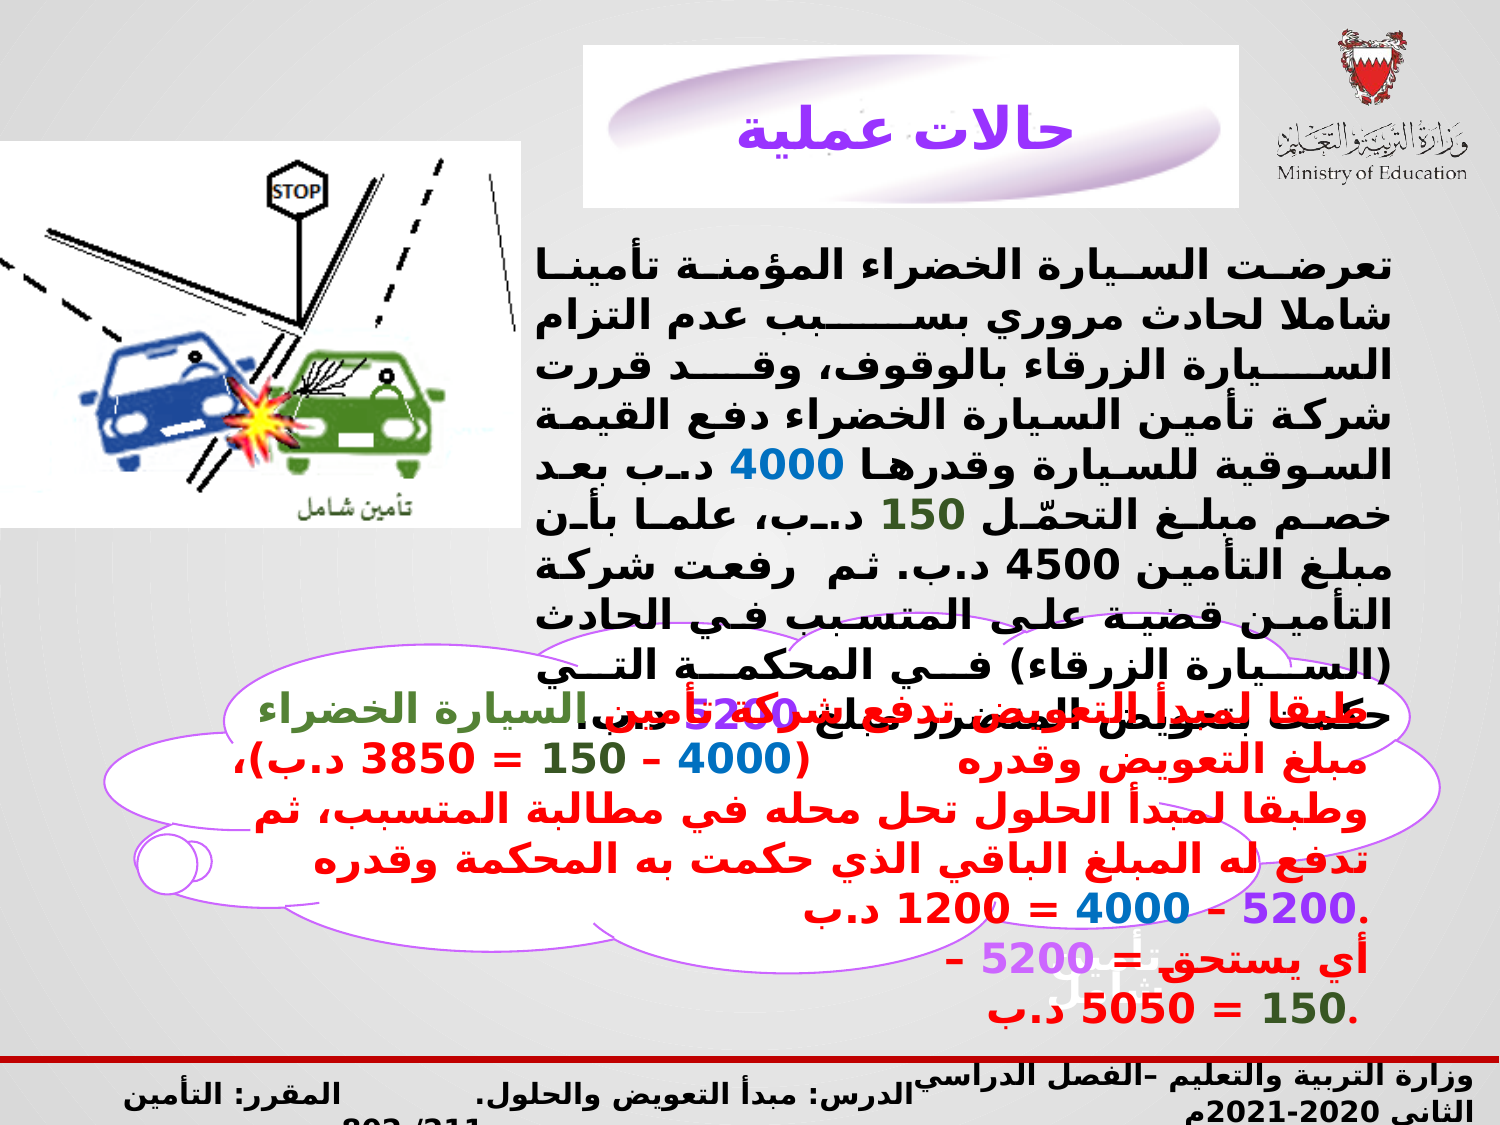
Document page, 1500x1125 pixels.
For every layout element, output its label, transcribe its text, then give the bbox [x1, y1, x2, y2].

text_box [583, 45, 1239, 141]
text_box طبقا لمبدأ التعويض تدفع شركة تأمين السيارة الخضراء مبلغ التعويض وقدره (4000 – 150 = 3850 د.ب)، وطبقا لمبدأ الحلول تحل محله في مطالبة المتسبب، ثم تدفع له المبلغ الباقي الذي حكمت به المحكمة وقدره 5200 – 4000 = 1200 د.ب. أي يستحق = 5200 – 150 = 5050 د.ب. [196, 674, 1385, 1059]
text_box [1050, 921, 1162, 1021]
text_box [0, 1059, 1499, 1123]
text_box [1385, 683, 1441, 841]
text_box [103, 733, 196, 902]
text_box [0, 141, 1409, 600]
text_box [1340, 666, 1350, 674]
text_box [265, 611, 1332, 674]
picture [1239, 4, 1500, 213]
